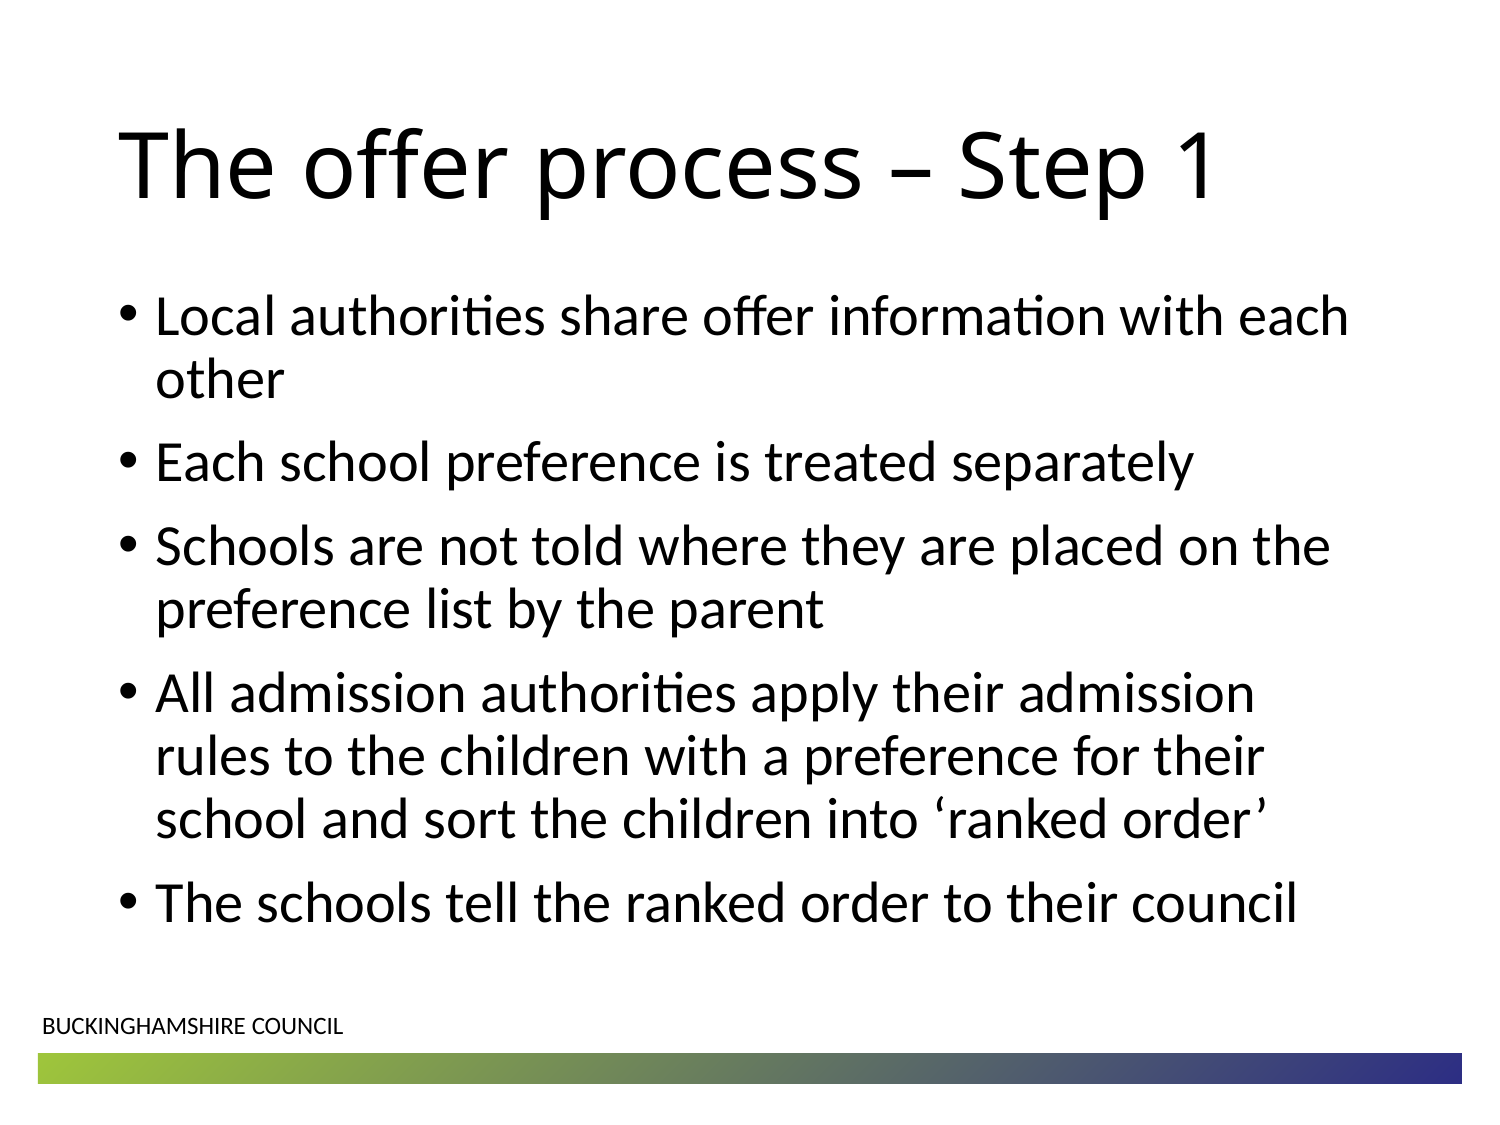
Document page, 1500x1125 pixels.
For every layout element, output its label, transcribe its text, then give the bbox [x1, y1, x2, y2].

title The offer process – Step 1 [103, 59, 1397, 277]
list Local authorities share offer information with each other Each school preference is treated separately Schools are not told where they are placed on the preference list by the parent All admission authorities apply their admission rules to the children with a preference for their school and sort the children into ‘ranked order’ The schools tell the ranked order to their council [103, 277, 1397, 1014]
